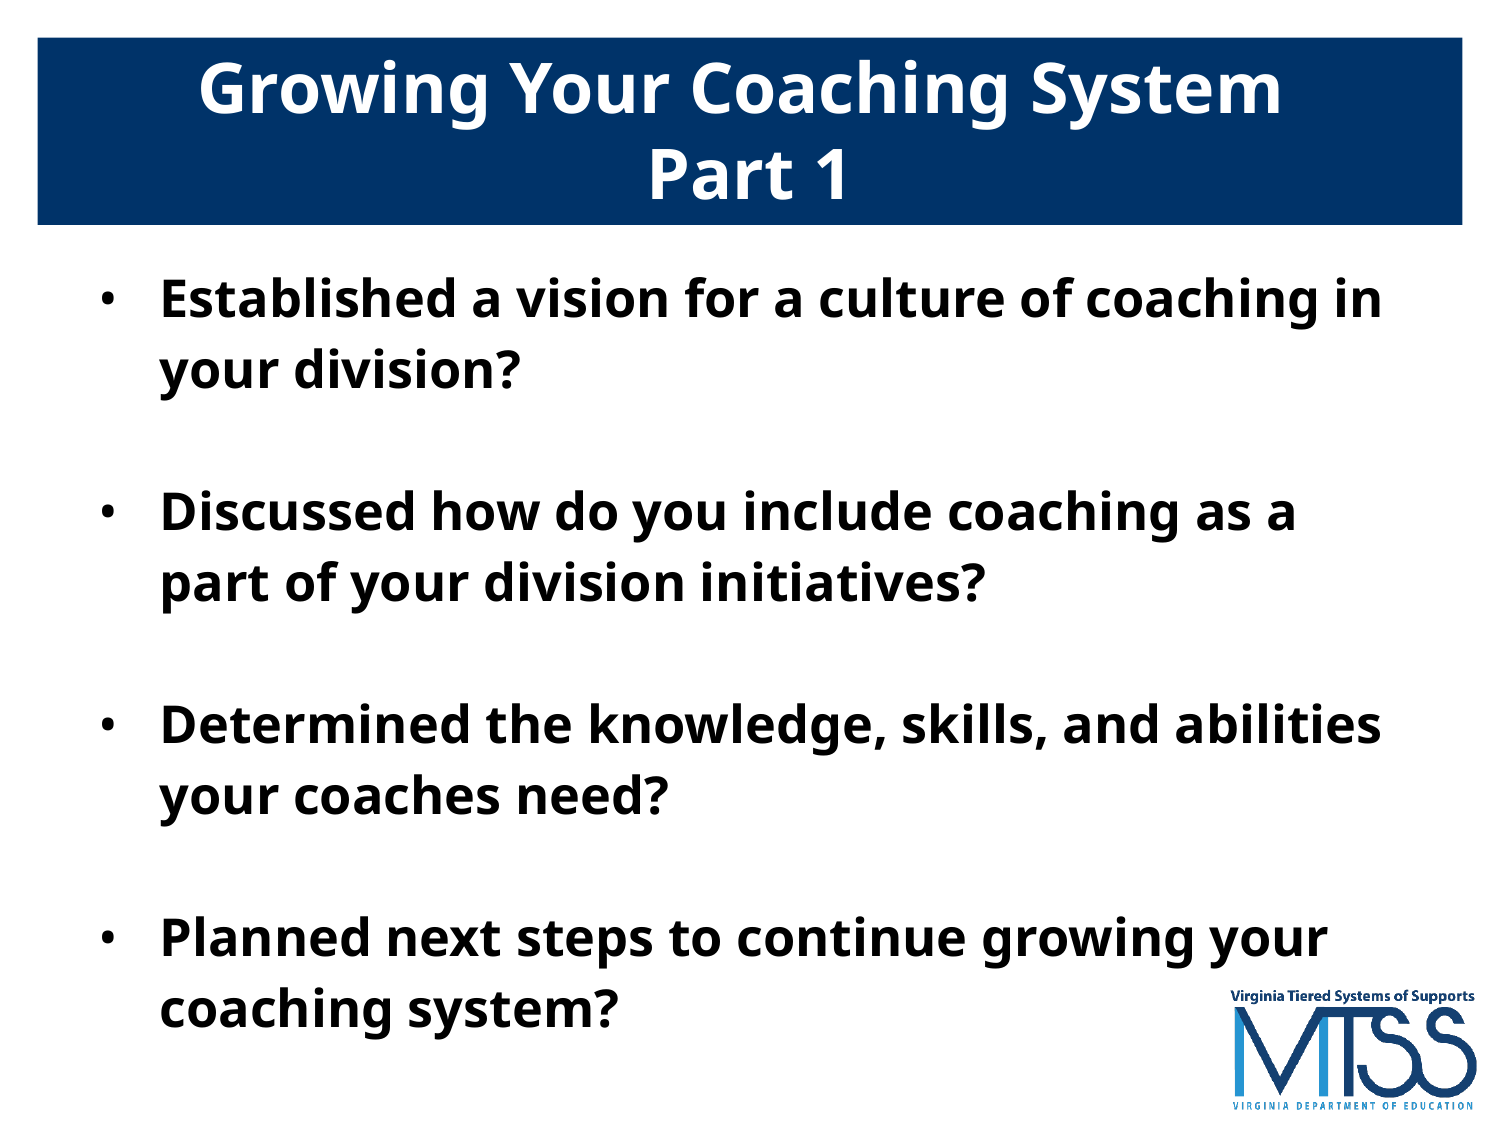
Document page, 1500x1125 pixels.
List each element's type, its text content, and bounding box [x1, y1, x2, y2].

list Established a vision for a culture of coaching in your division? Discussed how do you include coaching as a part of your division initiatives? Determined the knowledge, skills, and abilities your coaches need? Planned next steps to continue growing your coaching system? [75, 254, 1425, 1060]
picture [1224, 985, 1481, 1115]
title Growing Your Coaching System Part 1 [37, 37, 1463, 225]
